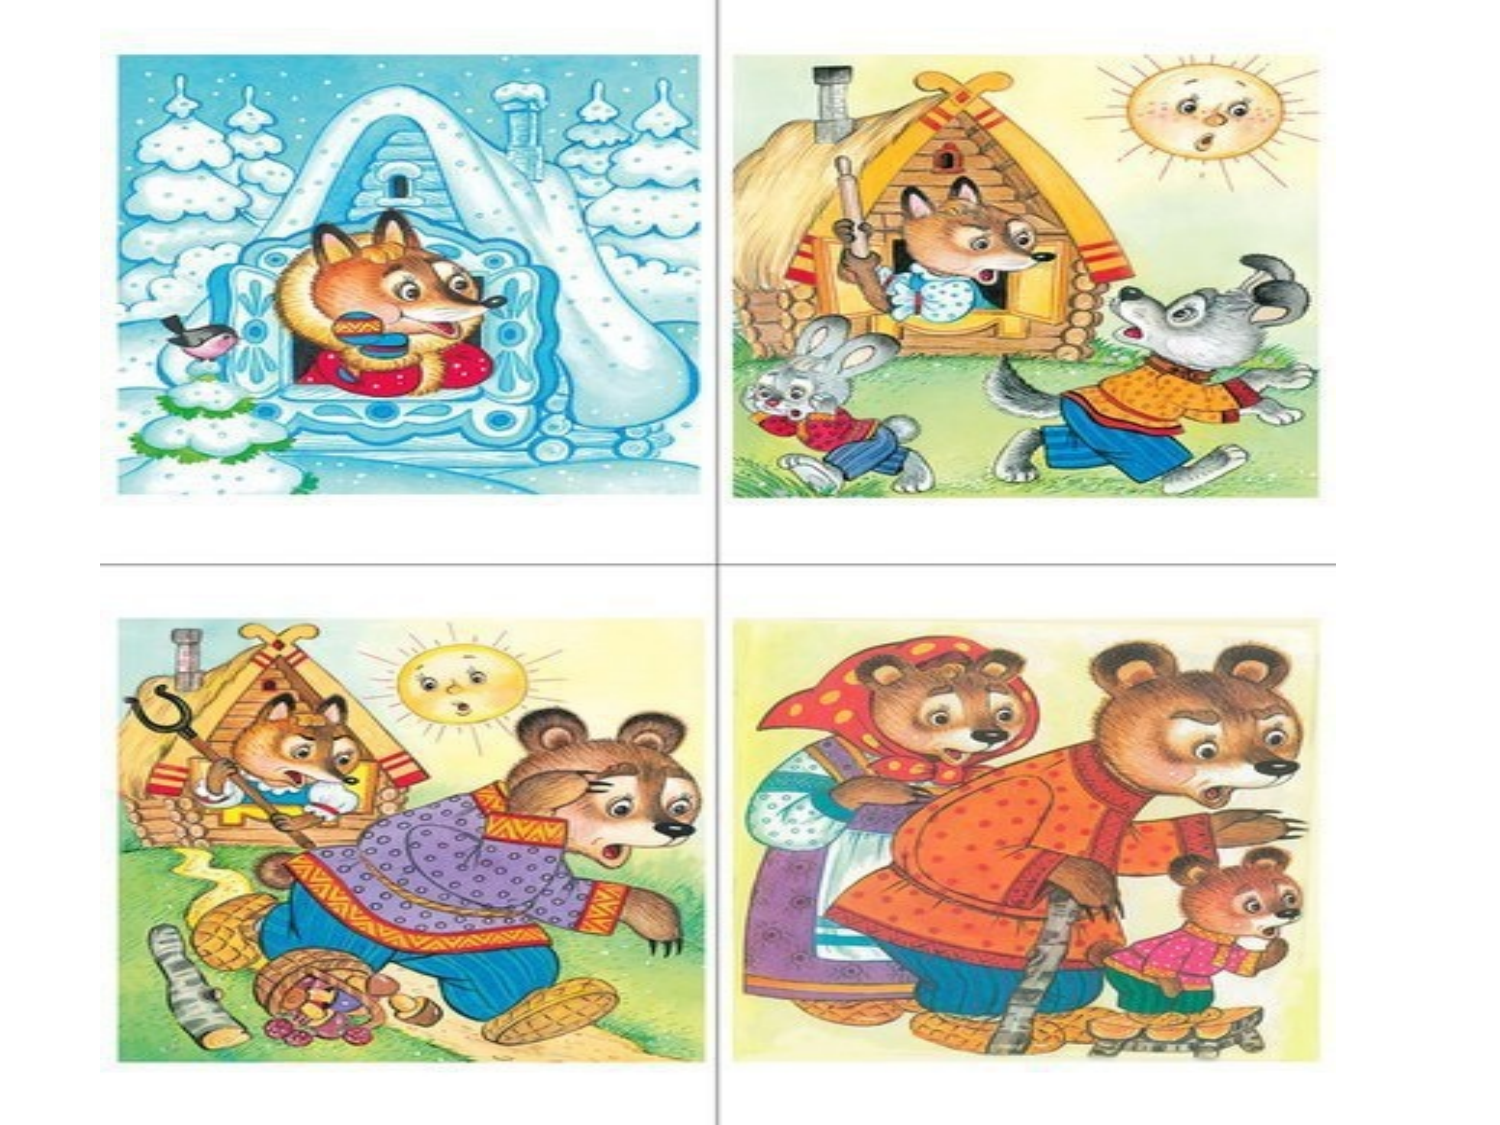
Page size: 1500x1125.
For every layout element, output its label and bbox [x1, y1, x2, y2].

picture [99, 0, 1337, 1125]
